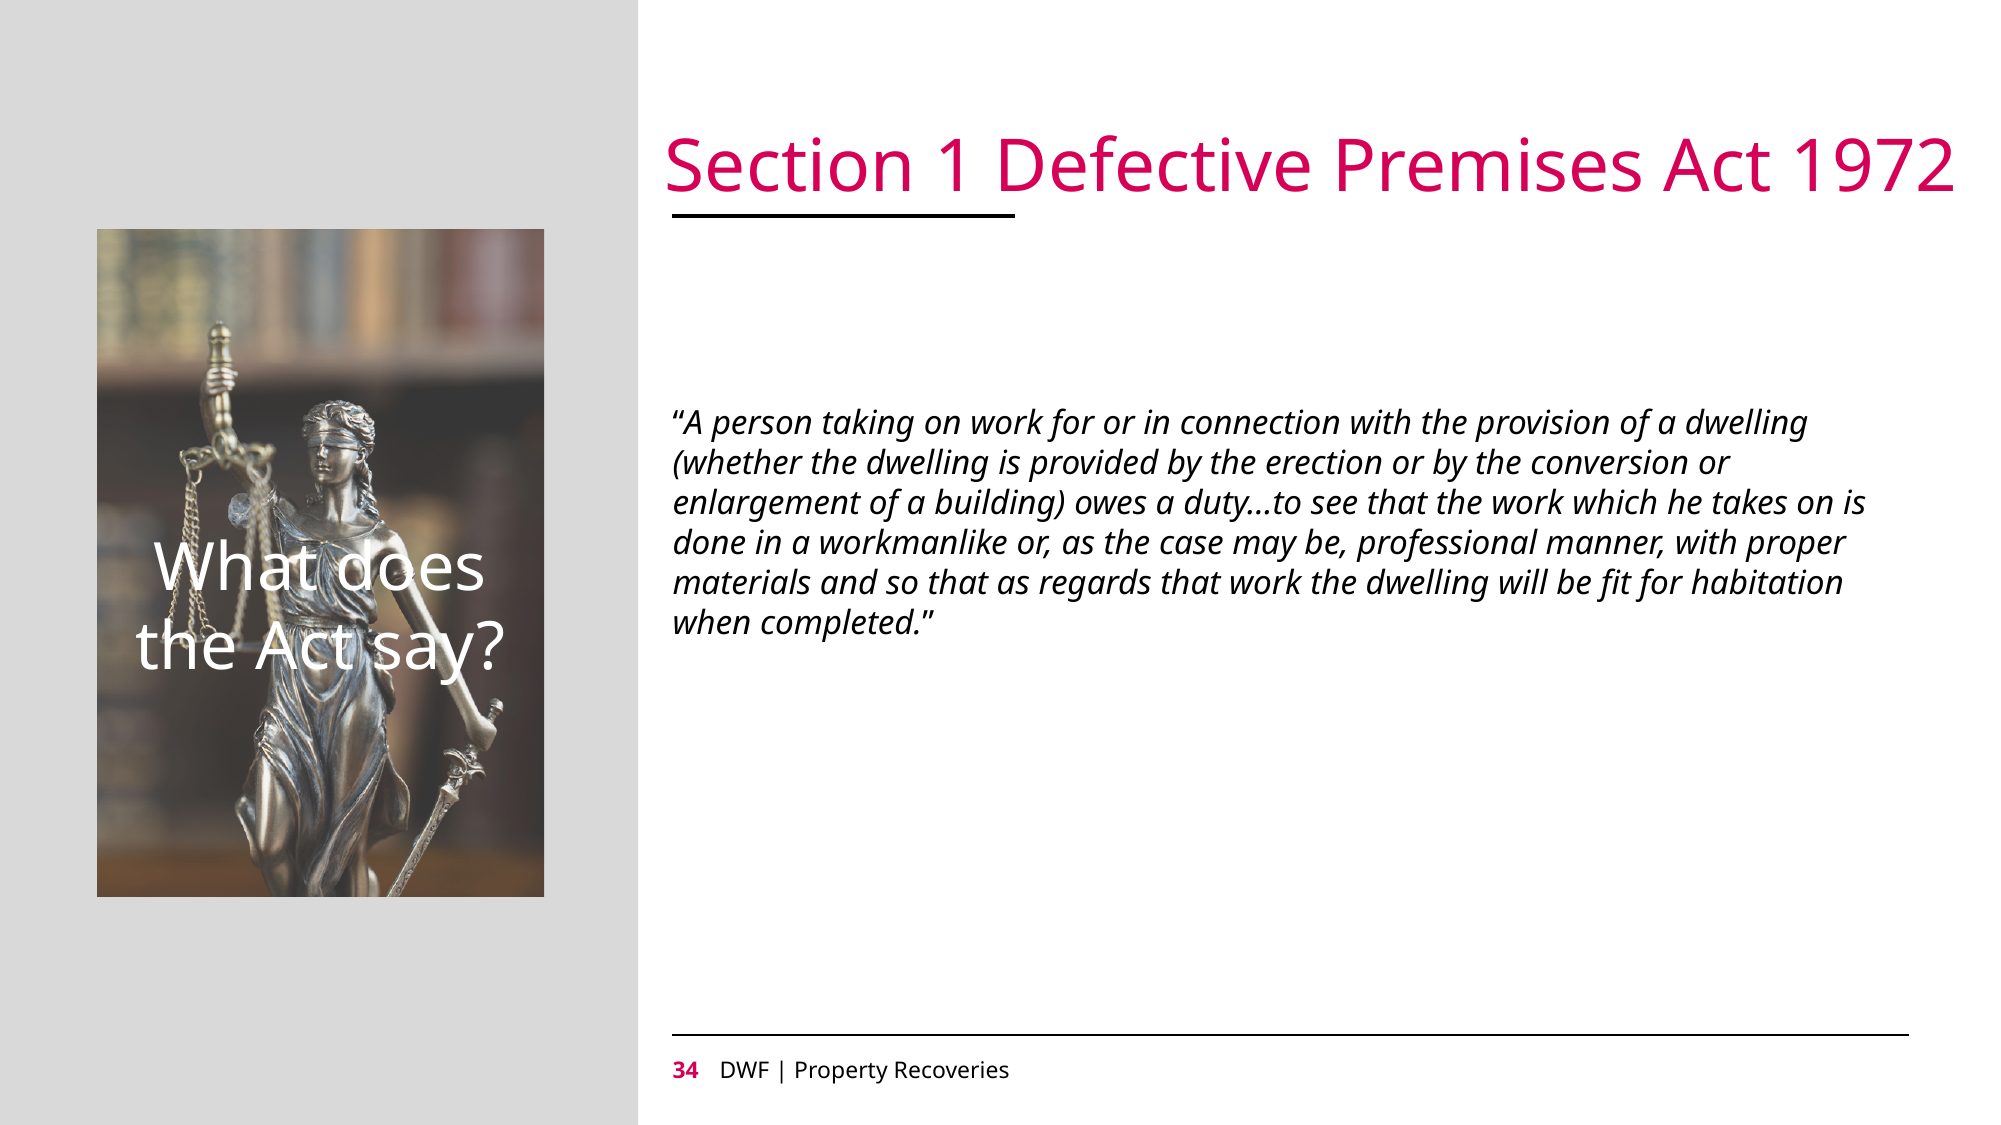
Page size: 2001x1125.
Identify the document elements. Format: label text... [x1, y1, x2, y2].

text_box What does the Act say? [96, 228, 545, 898]
list “A person taking on work for or in connection with the provision of a dwelling (whether the dwelling is provided by the erection or by the conversion or enlargement of a building) owes a duty…to see that the work which he takes on is done in a workmanlike or, as the case may be, professional manner, with proper materials and so that as regards that work the dwelling will be fit for habitation when completed.” [672, 401, 1910, 644]
footer DWF | Property Recoveries [719, 1055, 1910, 1084]
slide_number 33 [672, 1055, 720, 1082]
title Section 1 Defective Premises Act 1972 [664, 118, 1993, 296]
text_box [0, 0, 639, 1125]
